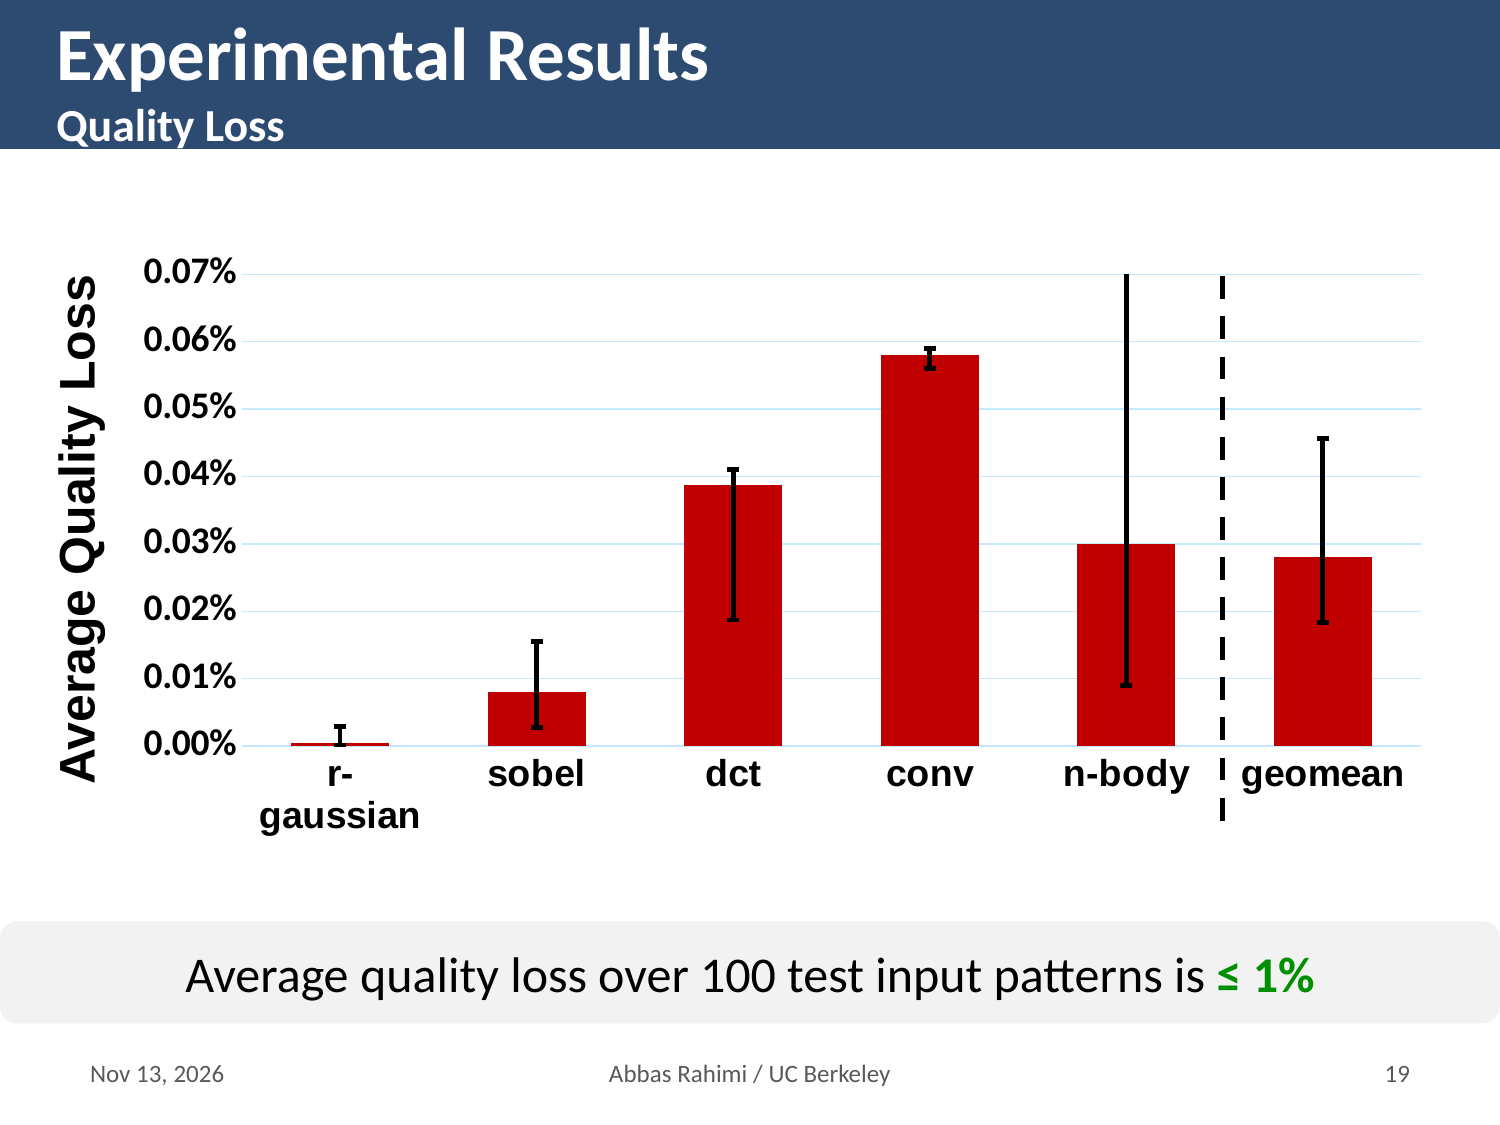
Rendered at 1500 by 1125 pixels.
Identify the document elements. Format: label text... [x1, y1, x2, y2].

slide_number 17-Mar-16 [75, 1042, 254, 1103]
chart [116, 243, 1448, 849]
text_box Average Quality Loss [37, 0, 112, 800]
title Experimental Results Quality Loss [112, 15, 1459, 142]
footer Abbas Rahimi / UC Berkeley [277, 1042, 1223, 1103]
slide_number 18 [1246, 1042, 1425, 1103]
text_box Average quality loss over 100 test input patterns is ≤ 1% [0, 921, 1500, 1024]
